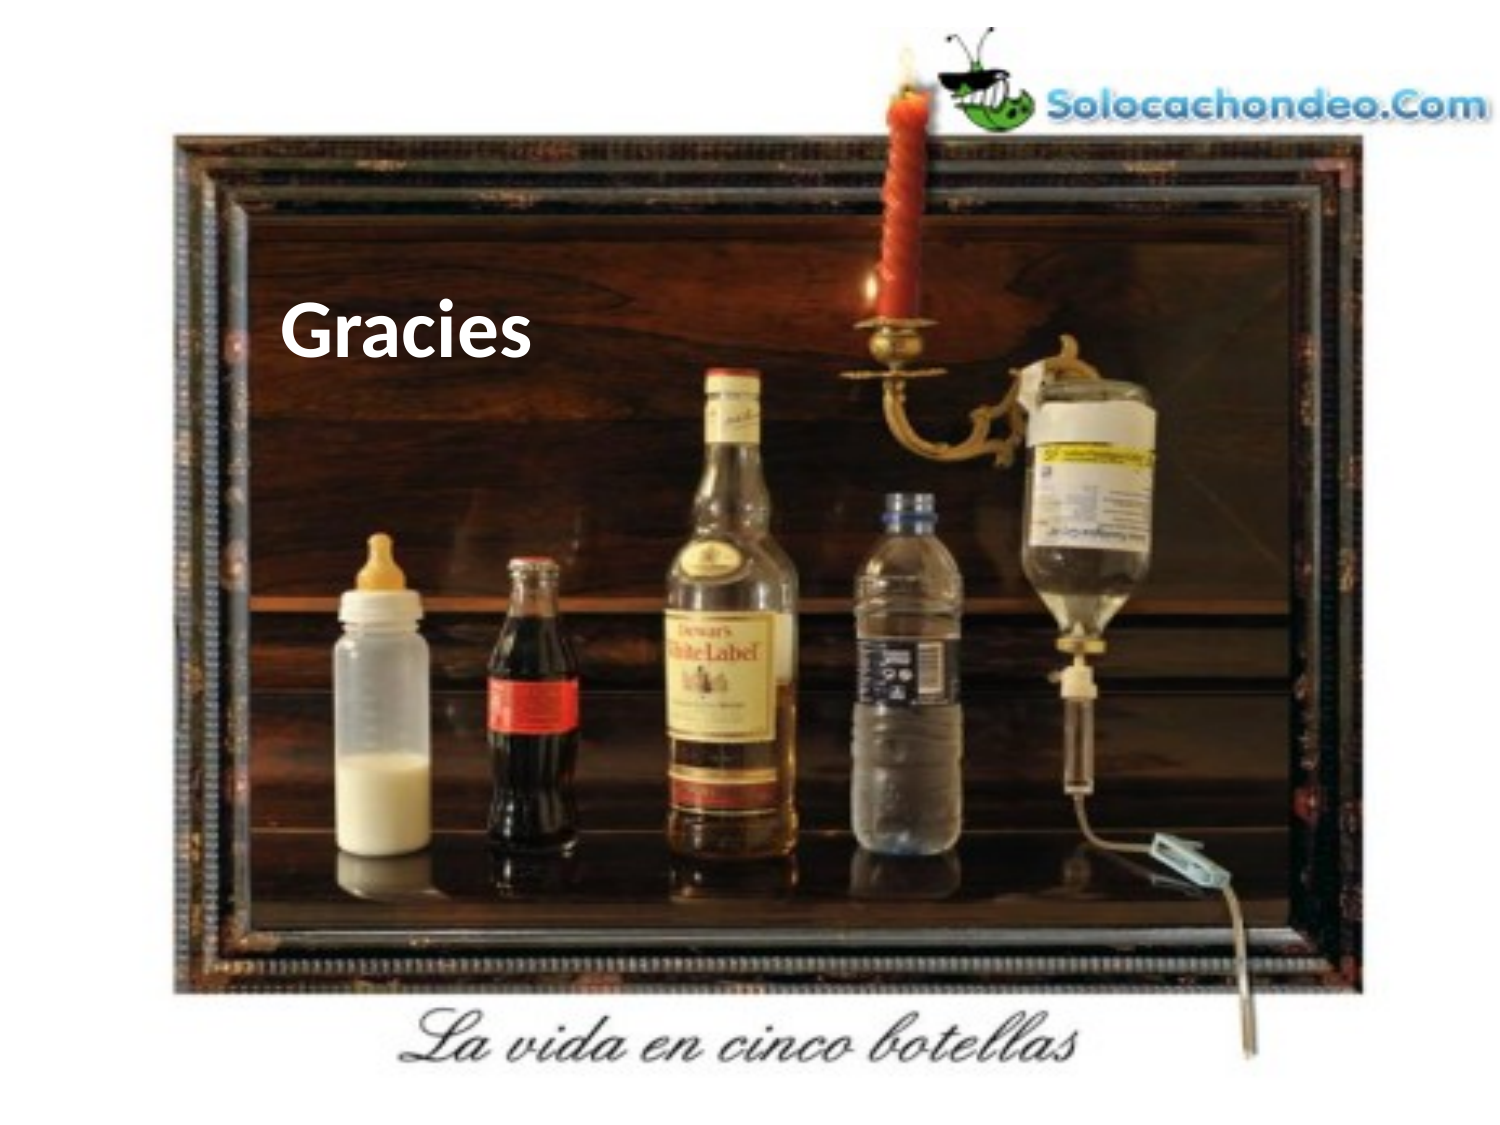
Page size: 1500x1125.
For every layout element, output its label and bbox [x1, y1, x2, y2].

list [41, 27, 1500, 1099]
